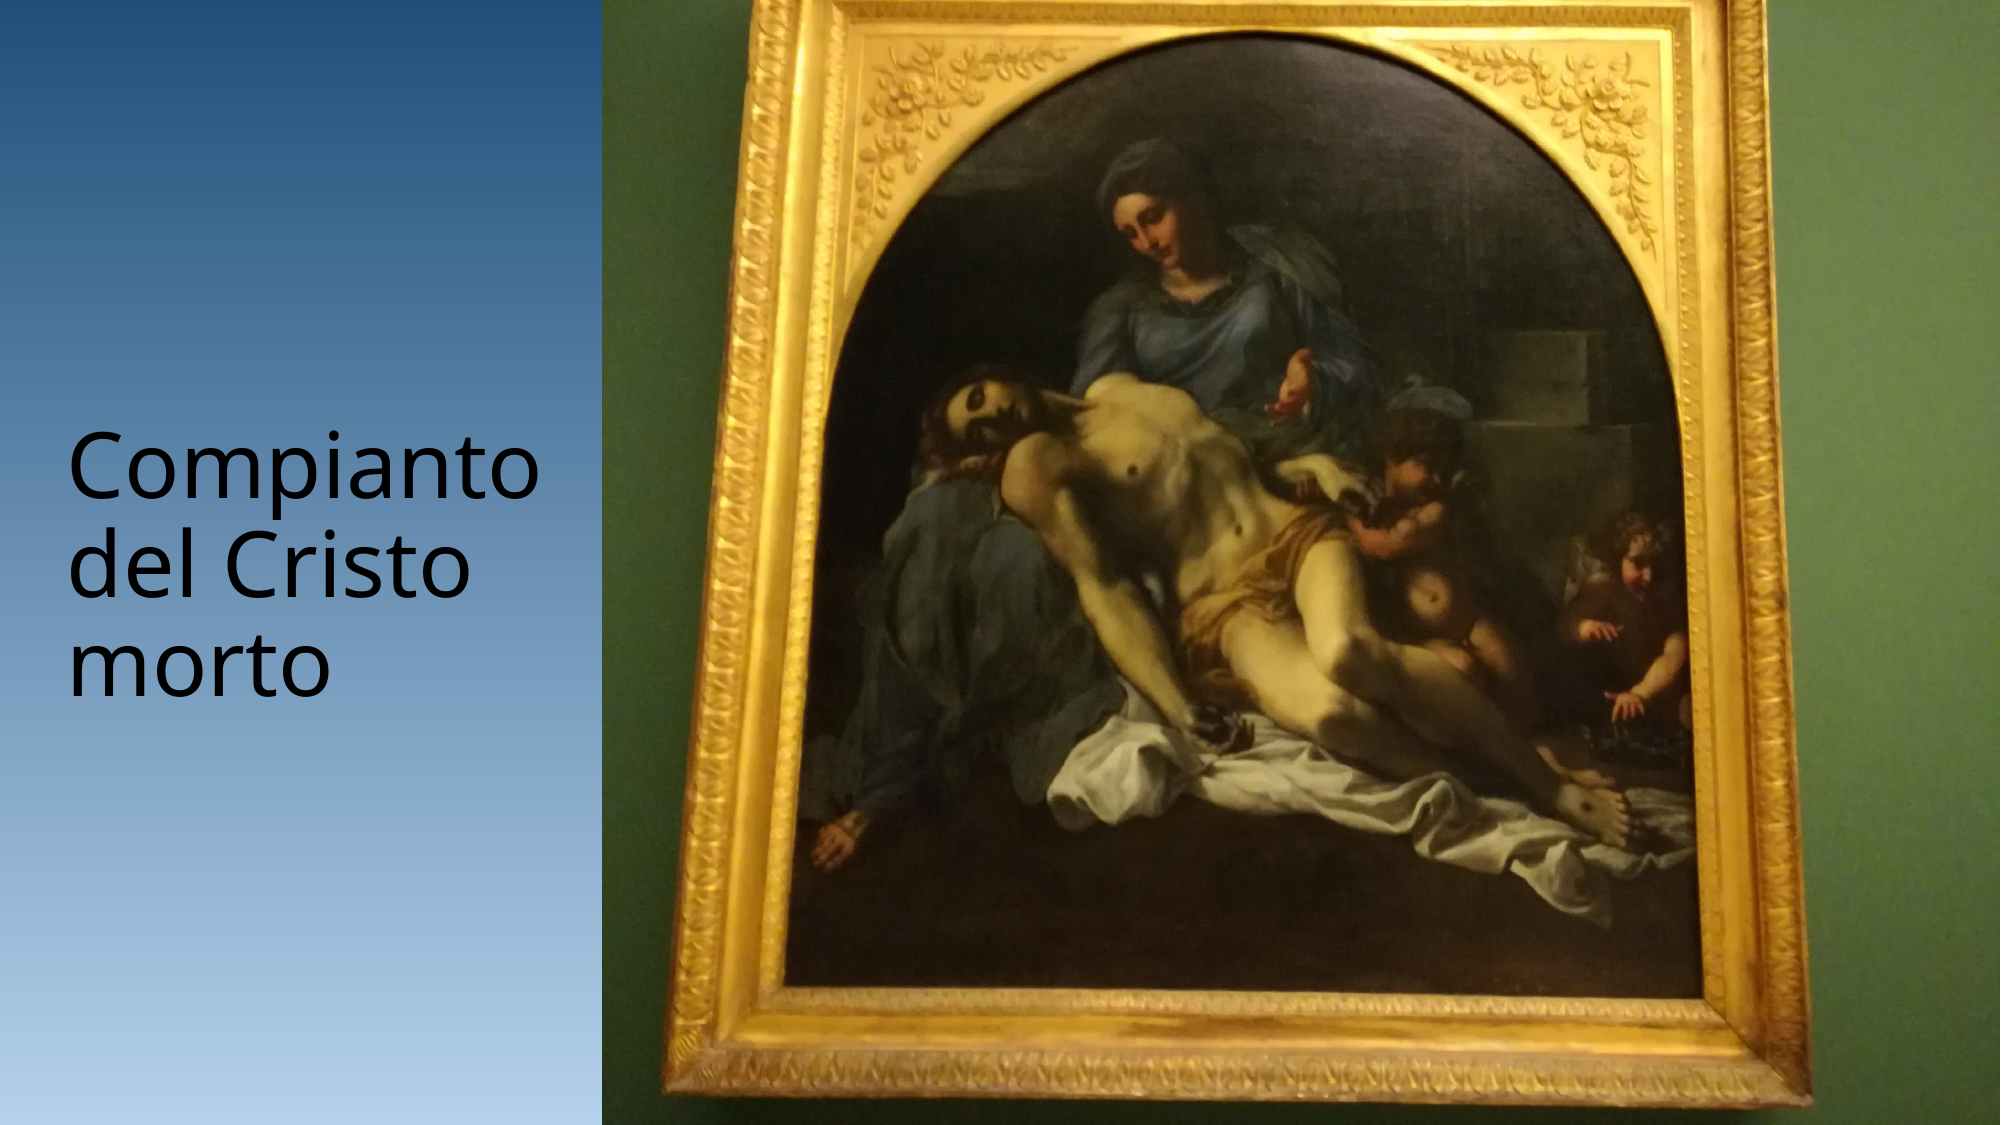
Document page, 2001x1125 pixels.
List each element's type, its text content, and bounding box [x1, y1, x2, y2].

title Compianto del Cristo morto [51, 68, 580, 1068]
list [602, 0, 2000, 1125]
